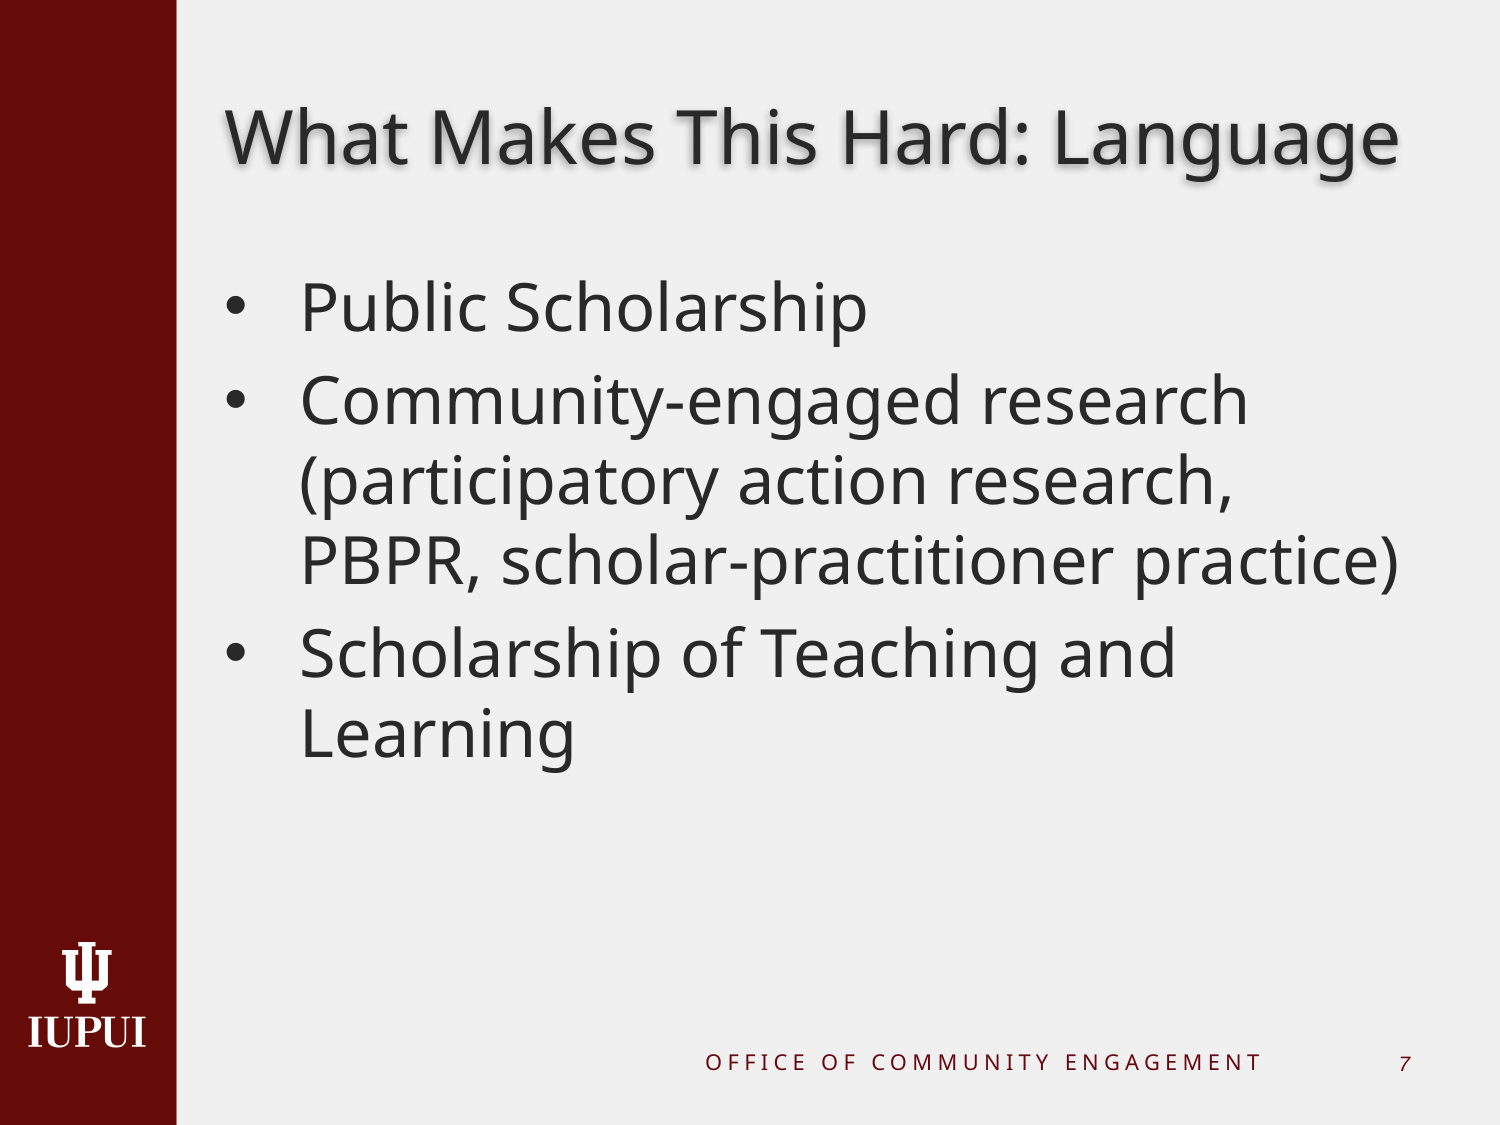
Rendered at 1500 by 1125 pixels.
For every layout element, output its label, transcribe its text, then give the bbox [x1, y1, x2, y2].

picture [0, 0, 1500, 1125]
footer OFFICE OF COMMUNITY ENGAGEMENT [605, 1032, 1276, 1093]
slide_number 6 [1290, 1032, 1425, 1093]
list Public Scholarship Community-engaged research (participatory action research, PBPR, scholar-practitioner practice) Scholarship of Teaching and Learning [209, 256, 1425, 959]
title What Makes This Hard: Language [209, 45, 1425, 224]
